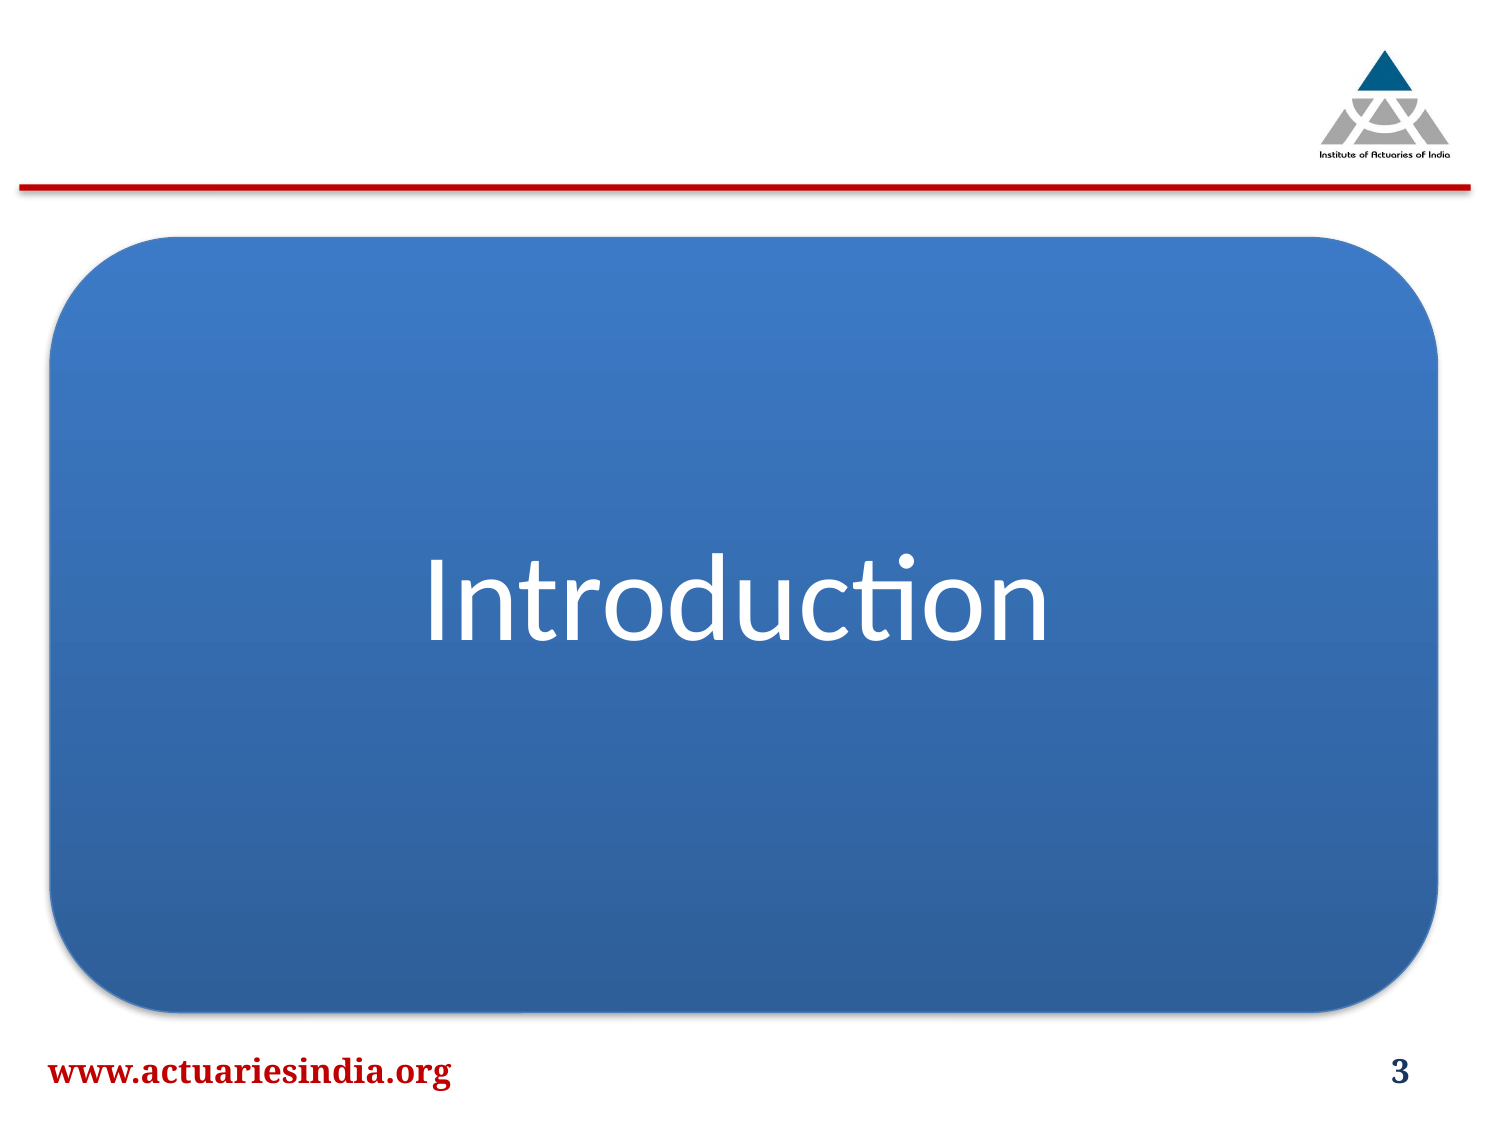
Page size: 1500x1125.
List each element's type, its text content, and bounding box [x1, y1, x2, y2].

text_box Introduction [212, 508, 1263, 674]
picture [1305, 45, 1463, 160]
text_box [49, 236, 1439, 1014]
footer www.actuariesindia.org [12, 1042, 488, 1103]
slide_number 3 [1074, 1042, 1425, 1103]
